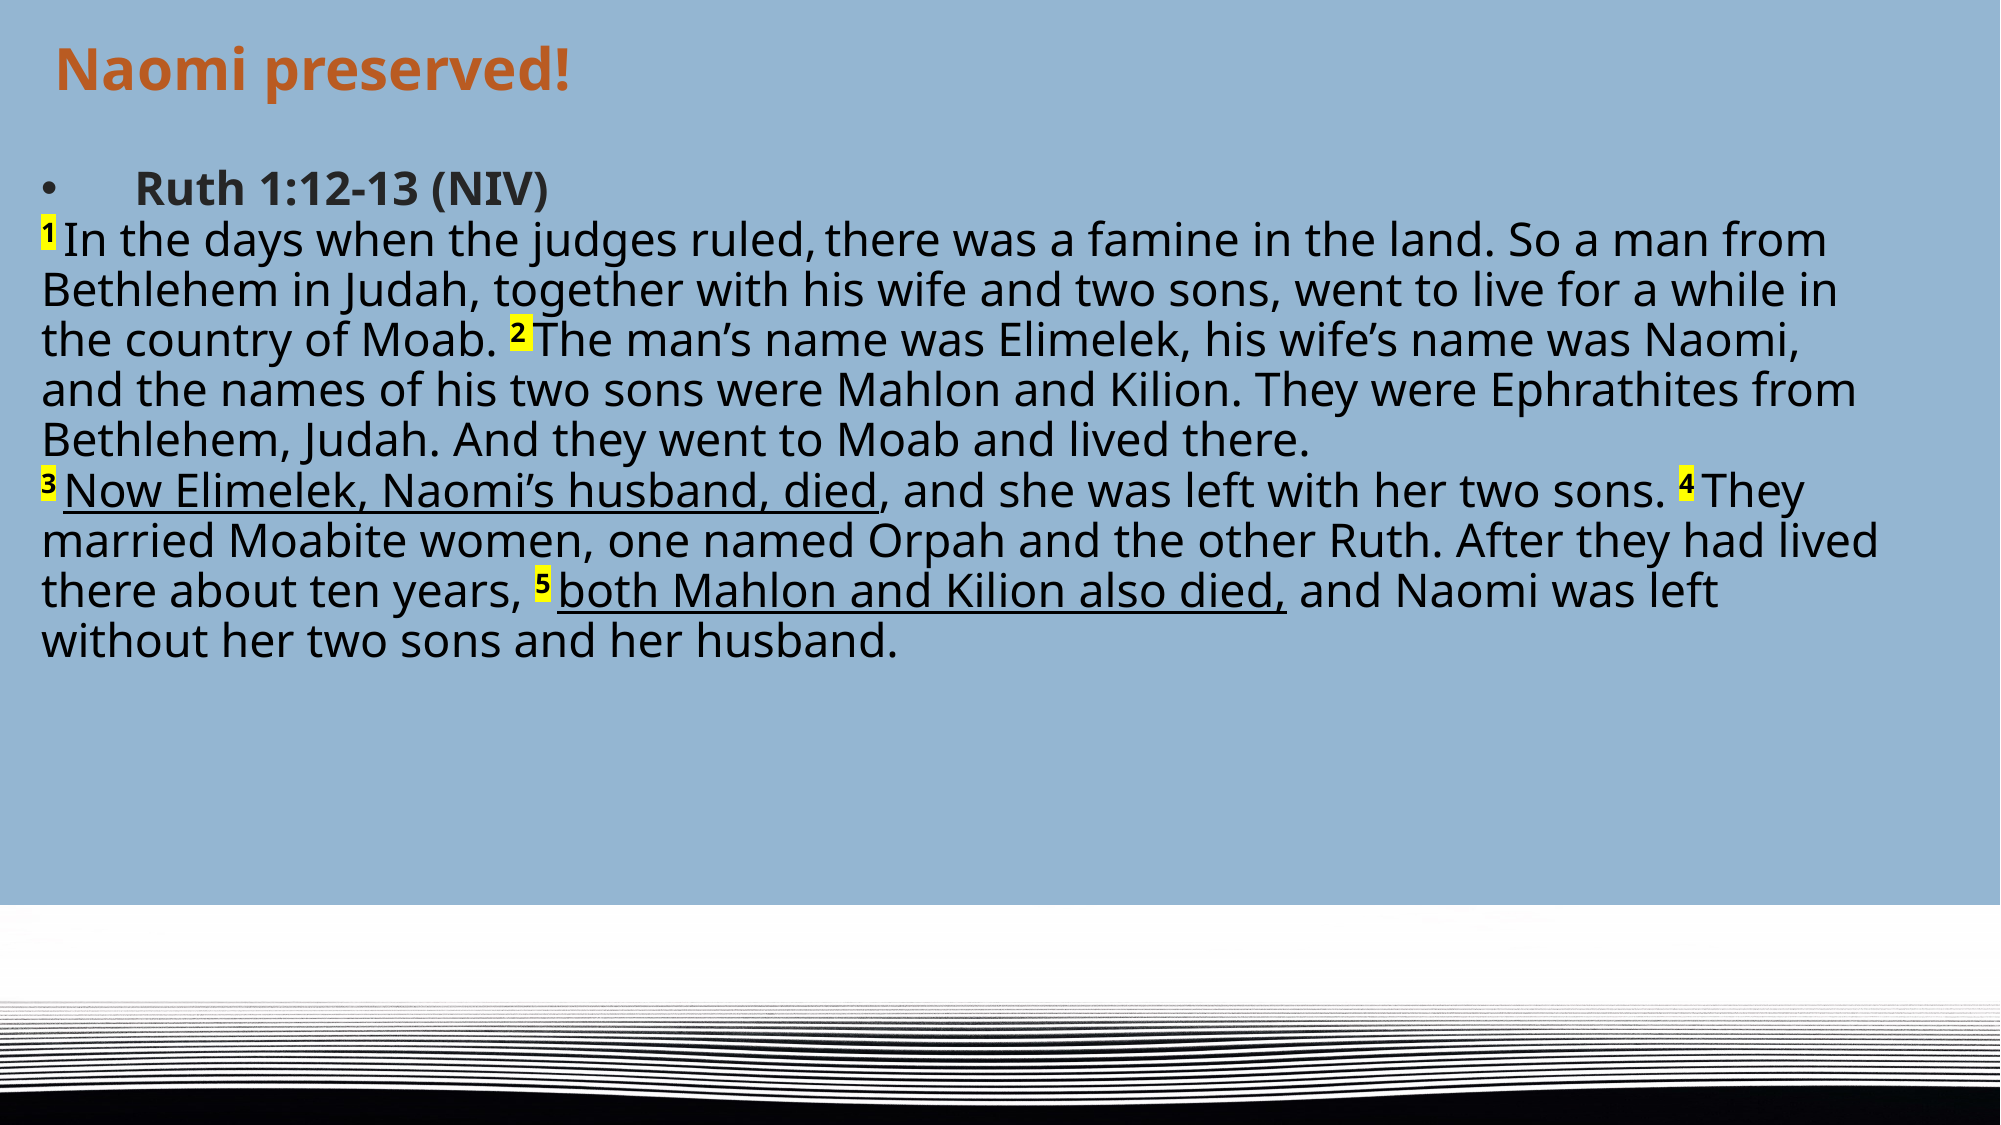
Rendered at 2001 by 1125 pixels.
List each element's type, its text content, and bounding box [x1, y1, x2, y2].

title Naomi preserved! [39, 13, 1956, 129]
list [0, 905, 2000, 1125]
text_box Ruth 1:12-13 (NIV) 1 In the days when the judges ruled, there was a famine in the land. So a man from Bethlehem in Judah, together with his wife and two sons, went to live for a while in the country of Moab. 2 The man’s name was Elimelek, his wife’s name was Naomi, and the names of his two sons were Mahlon and Kilion. They were Ephrathites from Bethlehem, Judah. And they went to Moab and lived there. 3 Now Elimelek, Naomi’s husband, died, and she was left with her two sons. 4 They married Moabite women, one named Orpah and the other Ruth. After they had lived there about ten years, 5 both Mahlon and Kilion also died, and Naomi was left without her two sons and her husband. [26, 158, 1904, 679]
